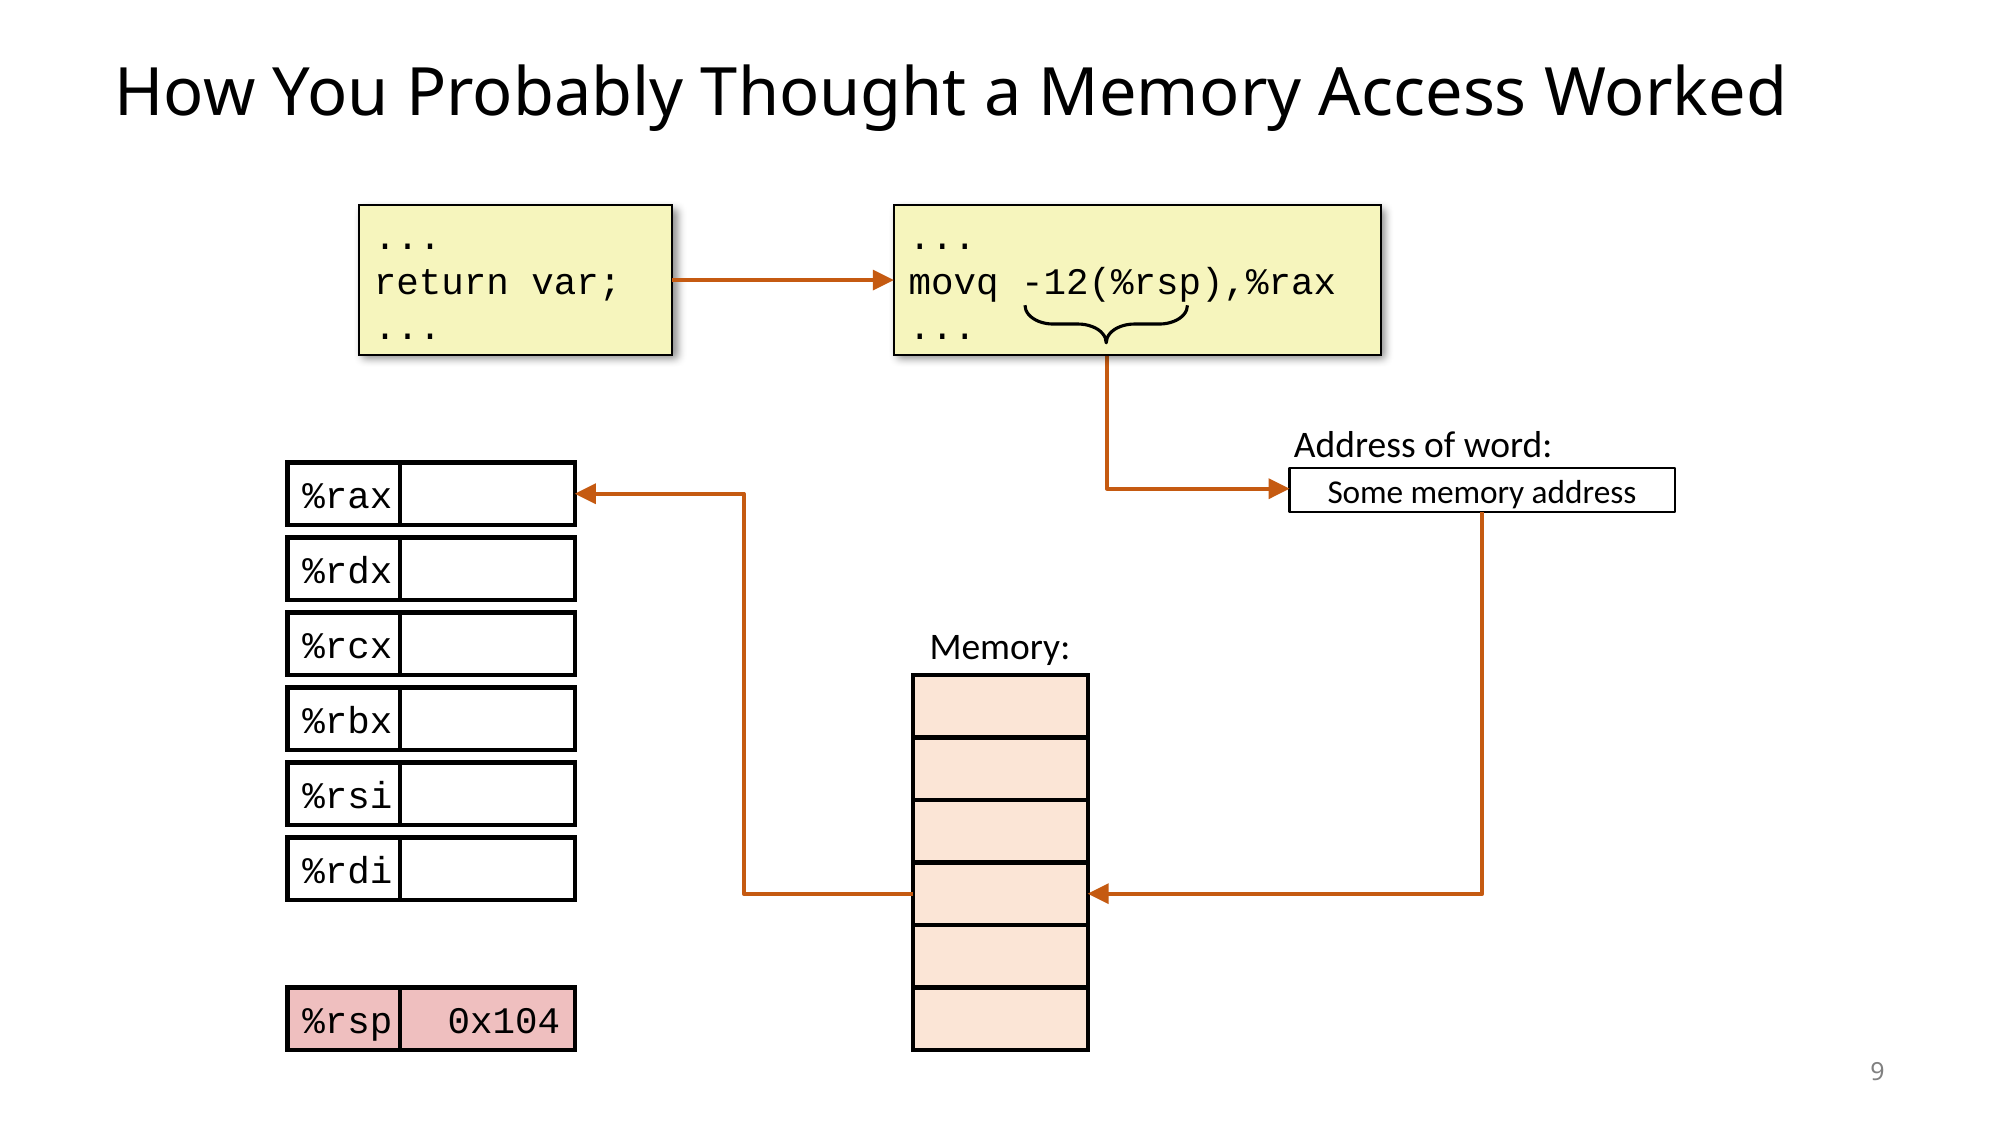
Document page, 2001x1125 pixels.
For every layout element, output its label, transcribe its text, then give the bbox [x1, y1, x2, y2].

text_box [912, 924, 1088, 987]
slide_number 9 [1749, 1042, 1900, 1103]
text_box [912, 987, 1088, 1050]
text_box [1094, 505, 1476, 901]
text_box ... movq -12(%rsp),%rax ... [893, 205, 1382, 355]
text_box [912, 863, 1088, 924]
text_box Address of word: [1301, 412, 1568, 472]
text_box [399, 462, 575, 1050]
text_box [913, 674, 1088, 737]
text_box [287, 462, 399, 1050]
text_box [913, 799, 1088, 863]
text_box Memory: [914, 614, 1086, 675]
text_box Some memory address [1289, 468, 1675, 513]
text_box [1024, 305, 1096, 329]
text_box [913, 737, 1088, 799]
title How You Probably Thought a Memory Access Worked [99, 37, 1900, 150]
text_box ... return var; ... [358, 205, 673, 355]
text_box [1096, 295, 1301, 478]
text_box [574, 493, 913, 894]
